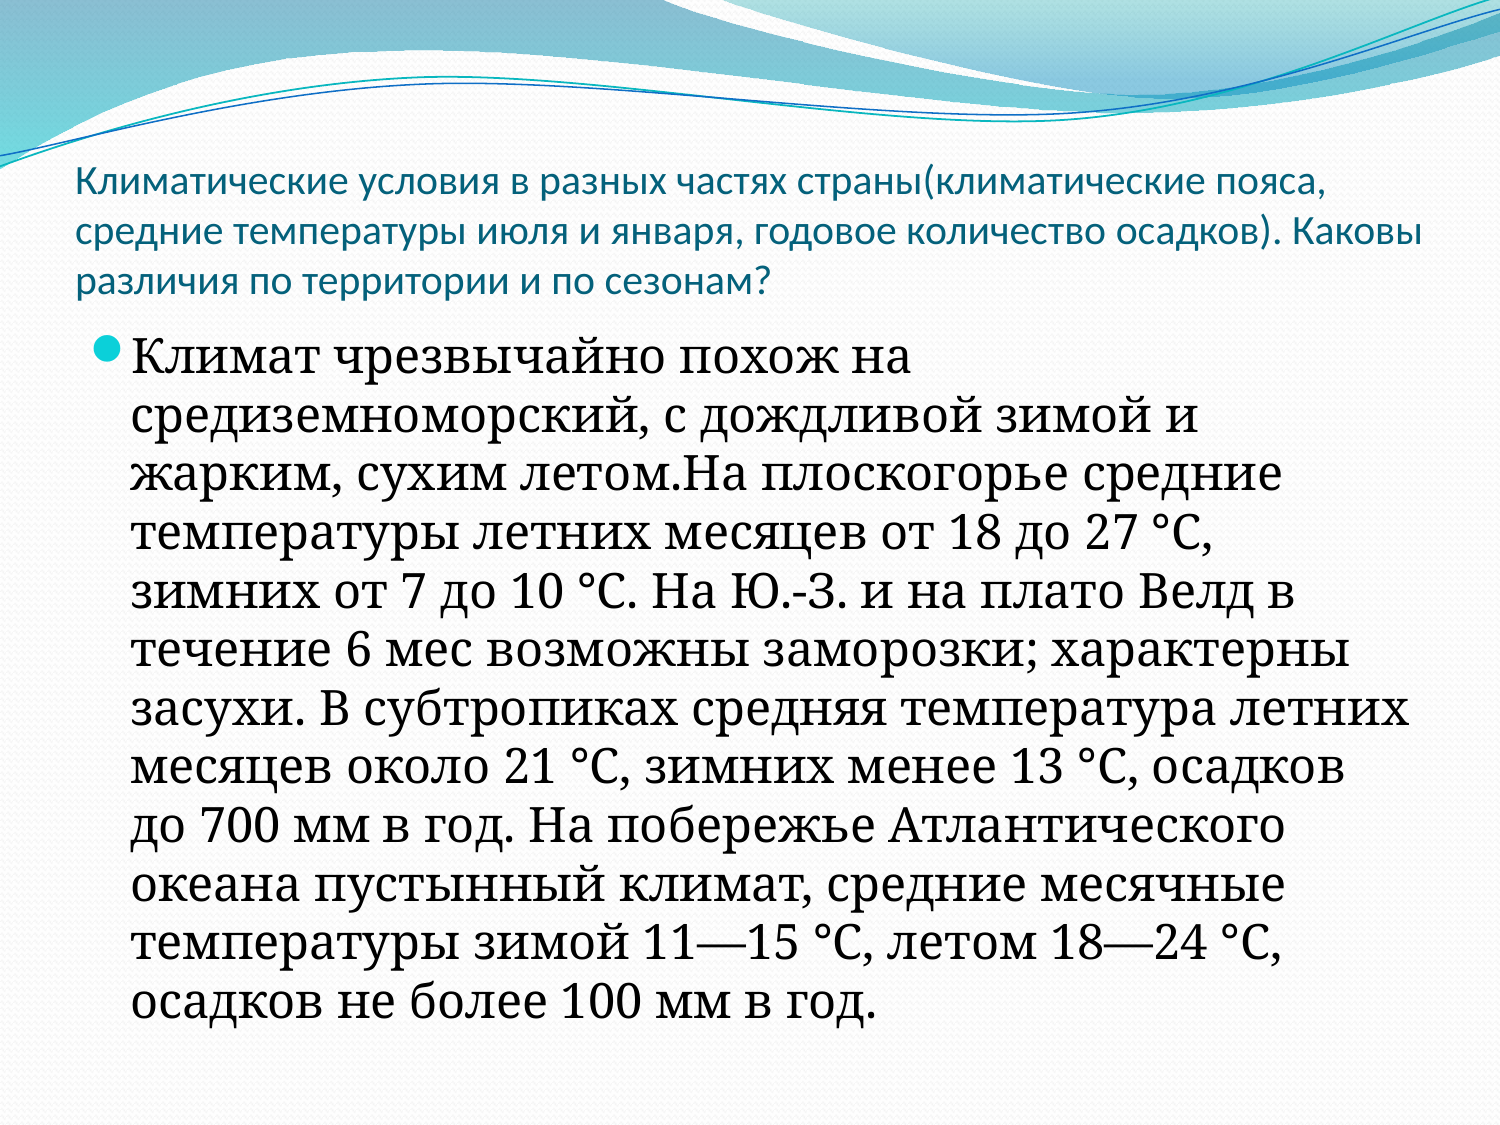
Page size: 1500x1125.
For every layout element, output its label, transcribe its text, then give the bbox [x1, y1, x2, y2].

list Климат чрезвычайно похож на средиземноморский, с дождливой зимой и жарким, сухим летом.На плоскогорье средние температуры летних месяцев от 18 до 27 °С, зимних от 7 до 10 °С. На Ю.-З. и на плато Велд в течение 6 мес возможны заморозки; характерны засухи. В субтропиках средняя температура летних месяцев около 21 °С, зимних менее 13 °С, осадков до 700 мм в год. На побережье Атлантического океана пустынный климат, средние месячные температуры зимой 11—15 °С, летом 18—24 °С, осадков не более 100 мм в год. [75, 317, 1425, 1038]
title Климатические условия в разных частях страны(климатические пояса, средние температуры июля и января, годовое количество осадков). Каковы различия по территории и по сезонам? [75, 115, 1425, 303]
